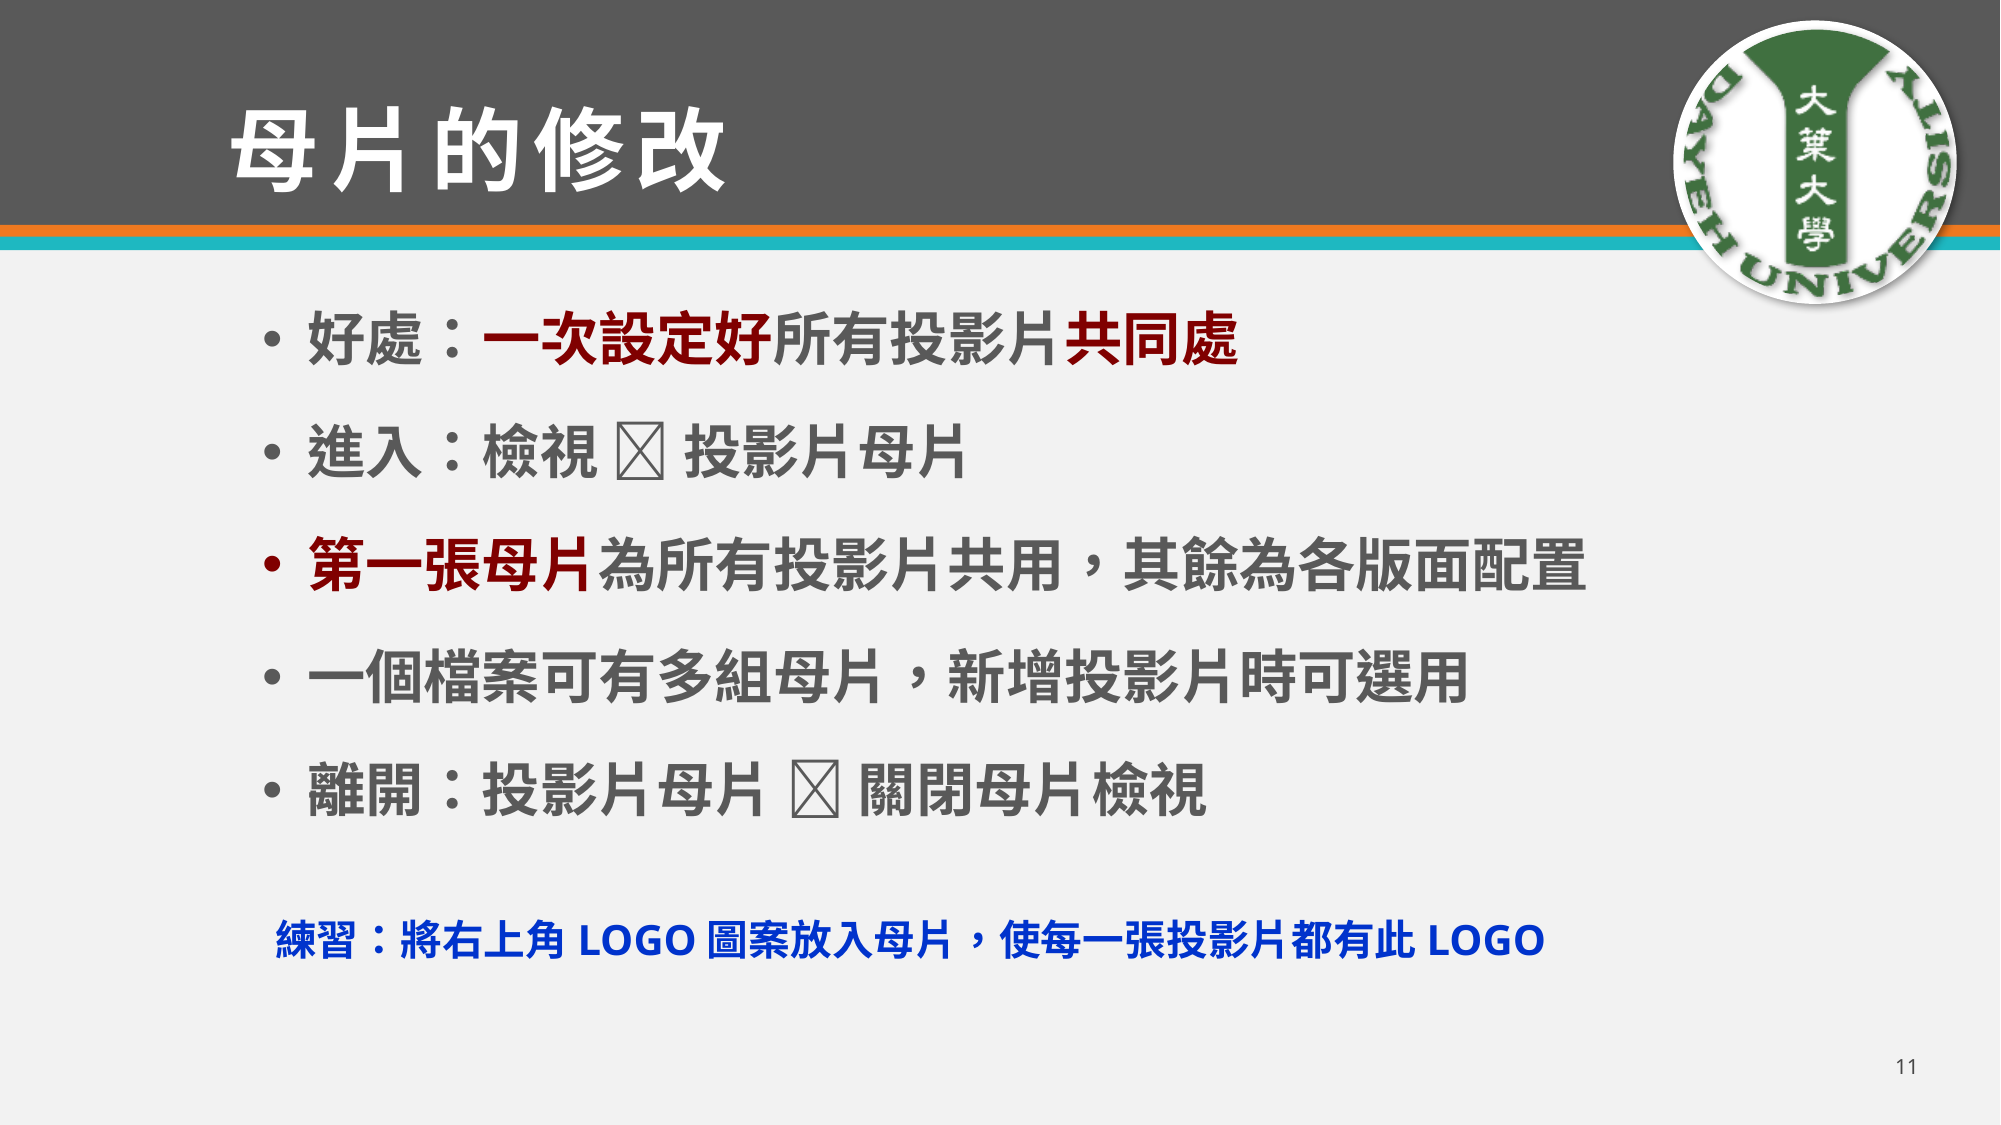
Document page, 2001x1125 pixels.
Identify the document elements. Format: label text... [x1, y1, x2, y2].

list 好處：一次設定好所有投影片共同處 進入：檢視  投影片母片 第一張母片為所有投影片共用，其餘為各版面配置 一個檔案可有多組母片，新增投影片時可選用 離開：投影片母片  關閉母片檢視 [247, 302, 1816, 882]
text_box 練習：將右上角LOGO圖案放入母片，使每一張投影片都有此LOGO [260, 906, 1562, 972]
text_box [1672, 19, 1958, 305]
title 母片的修改 [212, 41, 1666, 212]
slide_number 11 [1708, 1045, 1934, 1091]
